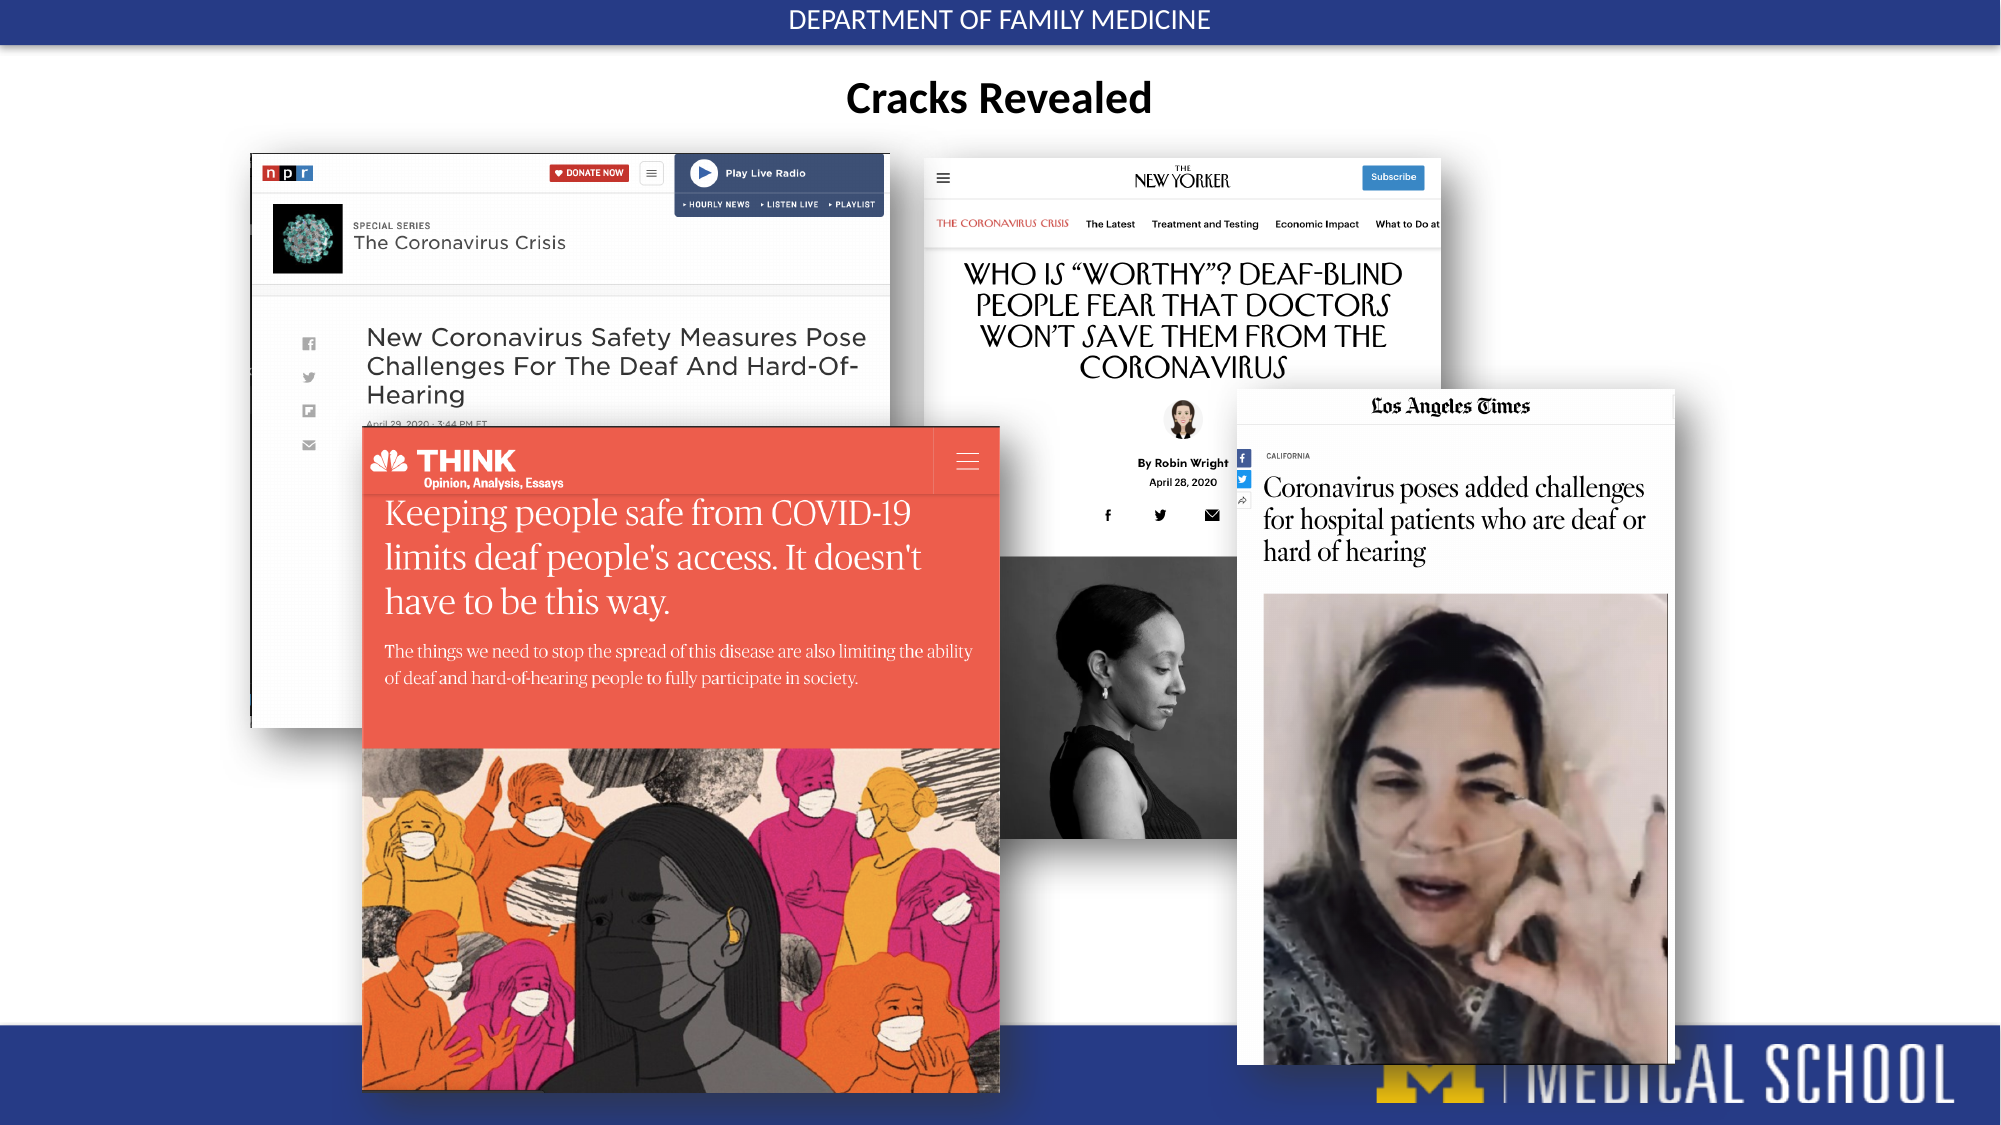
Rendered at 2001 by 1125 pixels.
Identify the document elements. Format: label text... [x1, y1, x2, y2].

title Cracks Revealed [324, 60, 1675, 131]
picture [249, 152, 1675, 1093]
